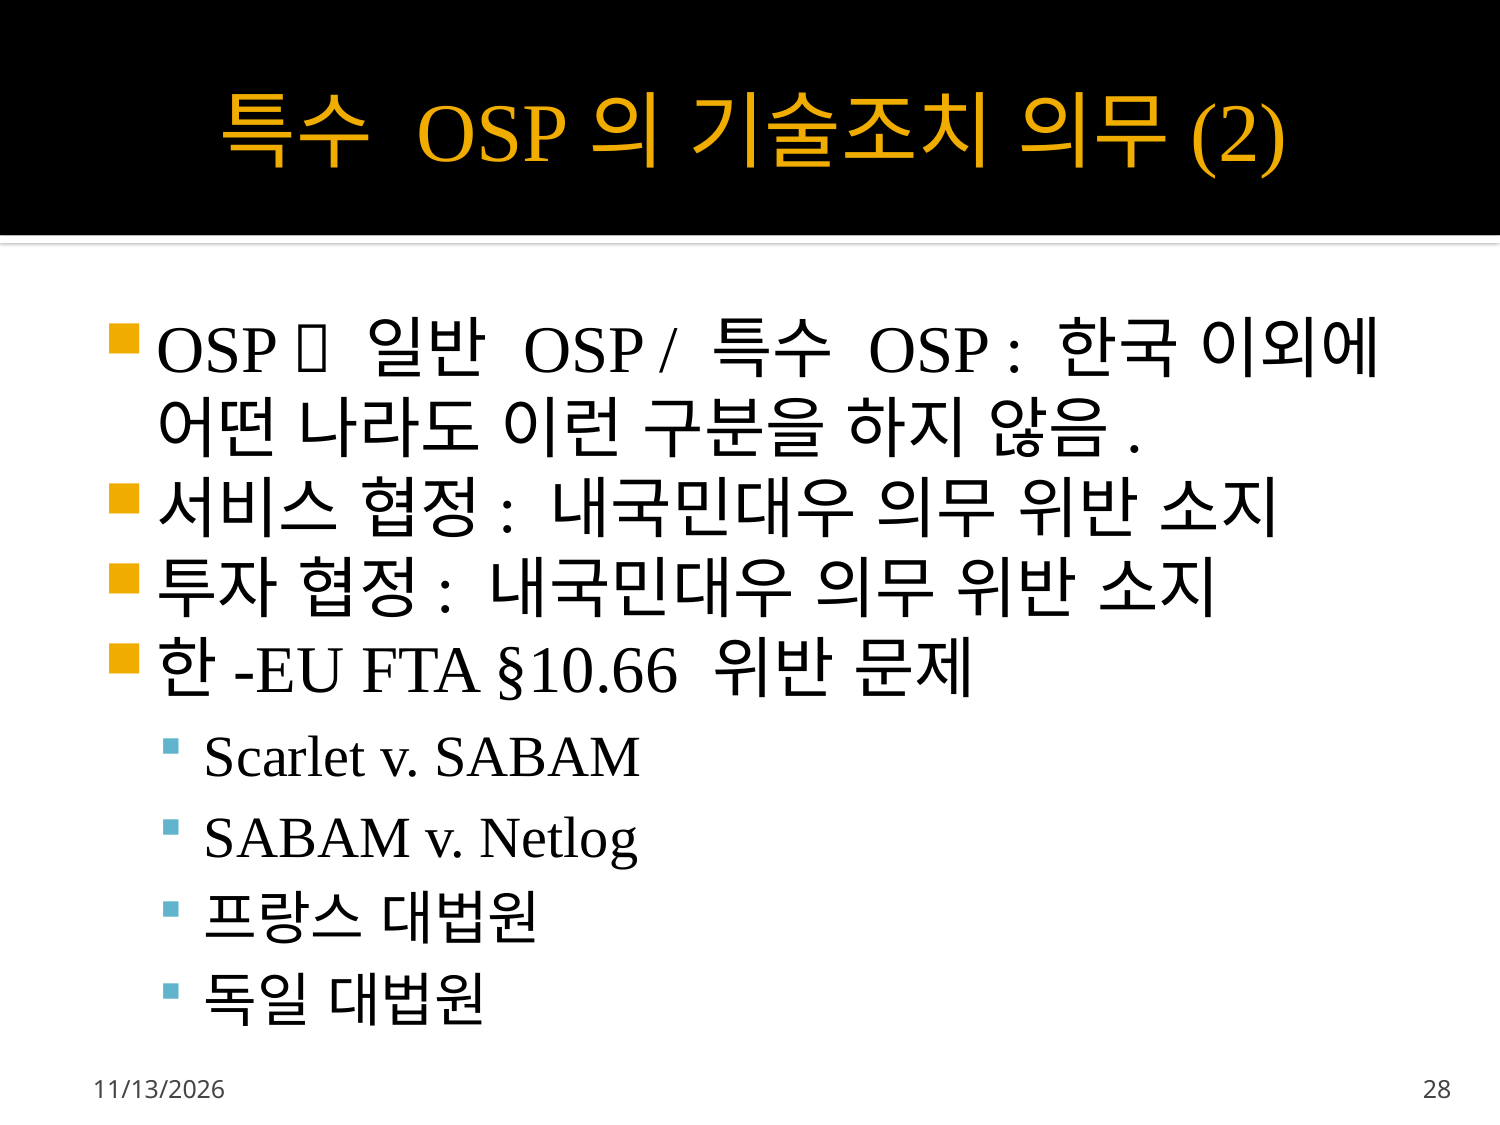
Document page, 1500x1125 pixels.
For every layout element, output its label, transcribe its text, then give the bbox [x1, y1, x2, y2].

slide_number 28 [1345, 1062, 1467, 1108]
list OSP  일반 OSP / 특수 OSP : 한국 이외에 어떤 나라도 이런 구분을 하지 않음. 서비스 협정: 내국민대우 의무 위반 소지 투자 협정: 내국민대우 의무 위반 소지 한-EU FTA §10.66 위반 문제 Scarlet v. SABAM SABAM v. Netlog 프랑스 대법원 독일 대법원 [75, 291, 1425, 1050]
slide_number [75, 1062, 425, 1108]
title 특수 OSP의 기술조치 의무(2) [75, 25, 1425, 231]
